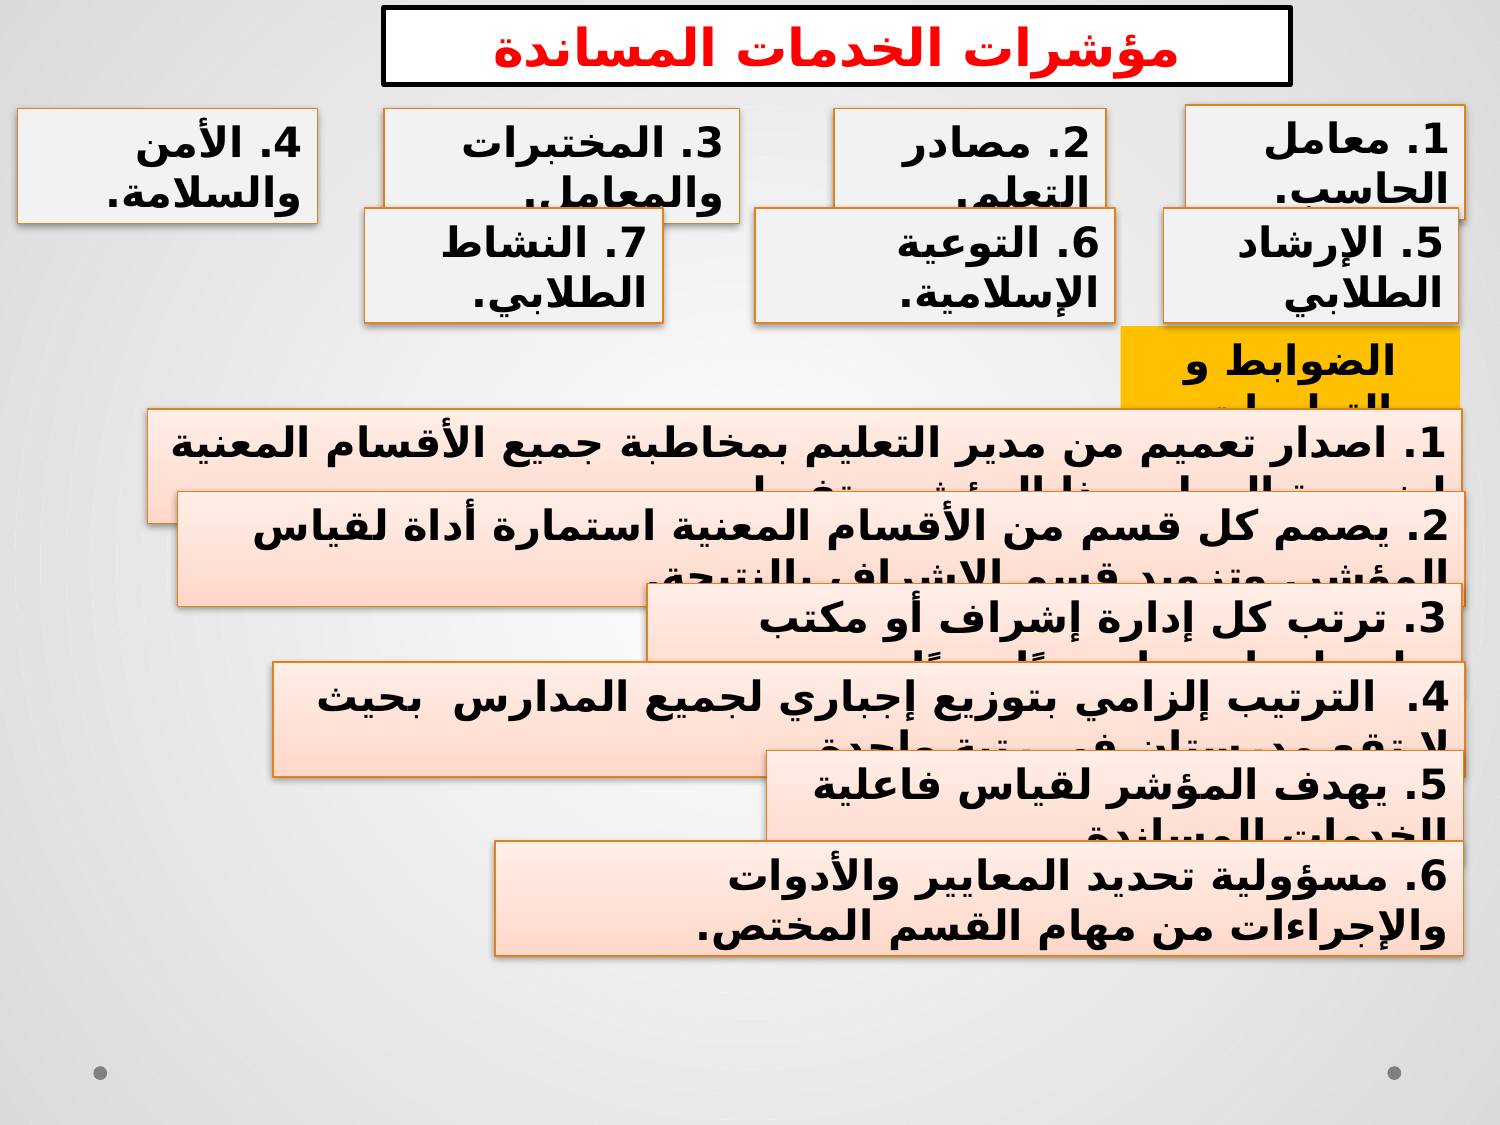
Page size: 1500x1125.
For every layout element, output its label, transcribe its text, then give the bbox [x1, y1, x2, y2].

text_box مؤشرات الخدمات المساندة [381, 5, 1293, 87]
text_box 5. يهدف المؤشر لقياس فاعلية الخدمات المساندة. [766, 750, 1464, 840]
text_box 4. الأمن والسلامة. [17, 108, 318, 224]
text_box 7. النشاط الطلابي. [364, 207, 664, 324]
text_box 5. الإرشاد الطلابي [1163, 207, 1459, 324]
text_box 2. مصادر التعلم. [833, 108, 1107, 205]
text_box 3. ترتب كل إدارة إشراف أو مكتب تعليم لمدارسها ترتيبًا رتبيًا [646, 583, 1463, 660]
text_box 3. المختبرات والمعامل. [383, 108, 740, 224]
text_box الضوابط و التعليمات [1120, 326, 1461, 406]
text_box 1. معامل الحاسب. [1185, 104, 1466, 220]
text_box 6. مسؤولية تحديد المعايير والأدوات والإجراءات من مهام القسم المختص. [494, 840, 1464, 957]
text_box 2. يصمم كل قسم من الأقسام المعنية استمارة أداة لقياس المؤشر, وتزويد قسم الإشراف بالنتيجة. [177, 491, 1466, 607]
text_box 6. التوعية الإسلامية. [754, 207, 1116, 324]
text_box 4. الترتيب إلزامي بتوزيع إجباري لجميع المدارس بحيث لا تقع مدرستان في رتبة واحدة. [272, 661, 1466, 778]
text_box 1. اصدار تعميم من مدير التعليم بمخاطبة جميع الأقسام المعنية لضرورة العمل بهذا المؤشر وتفعيله. [147, 408, 1463, 524]
